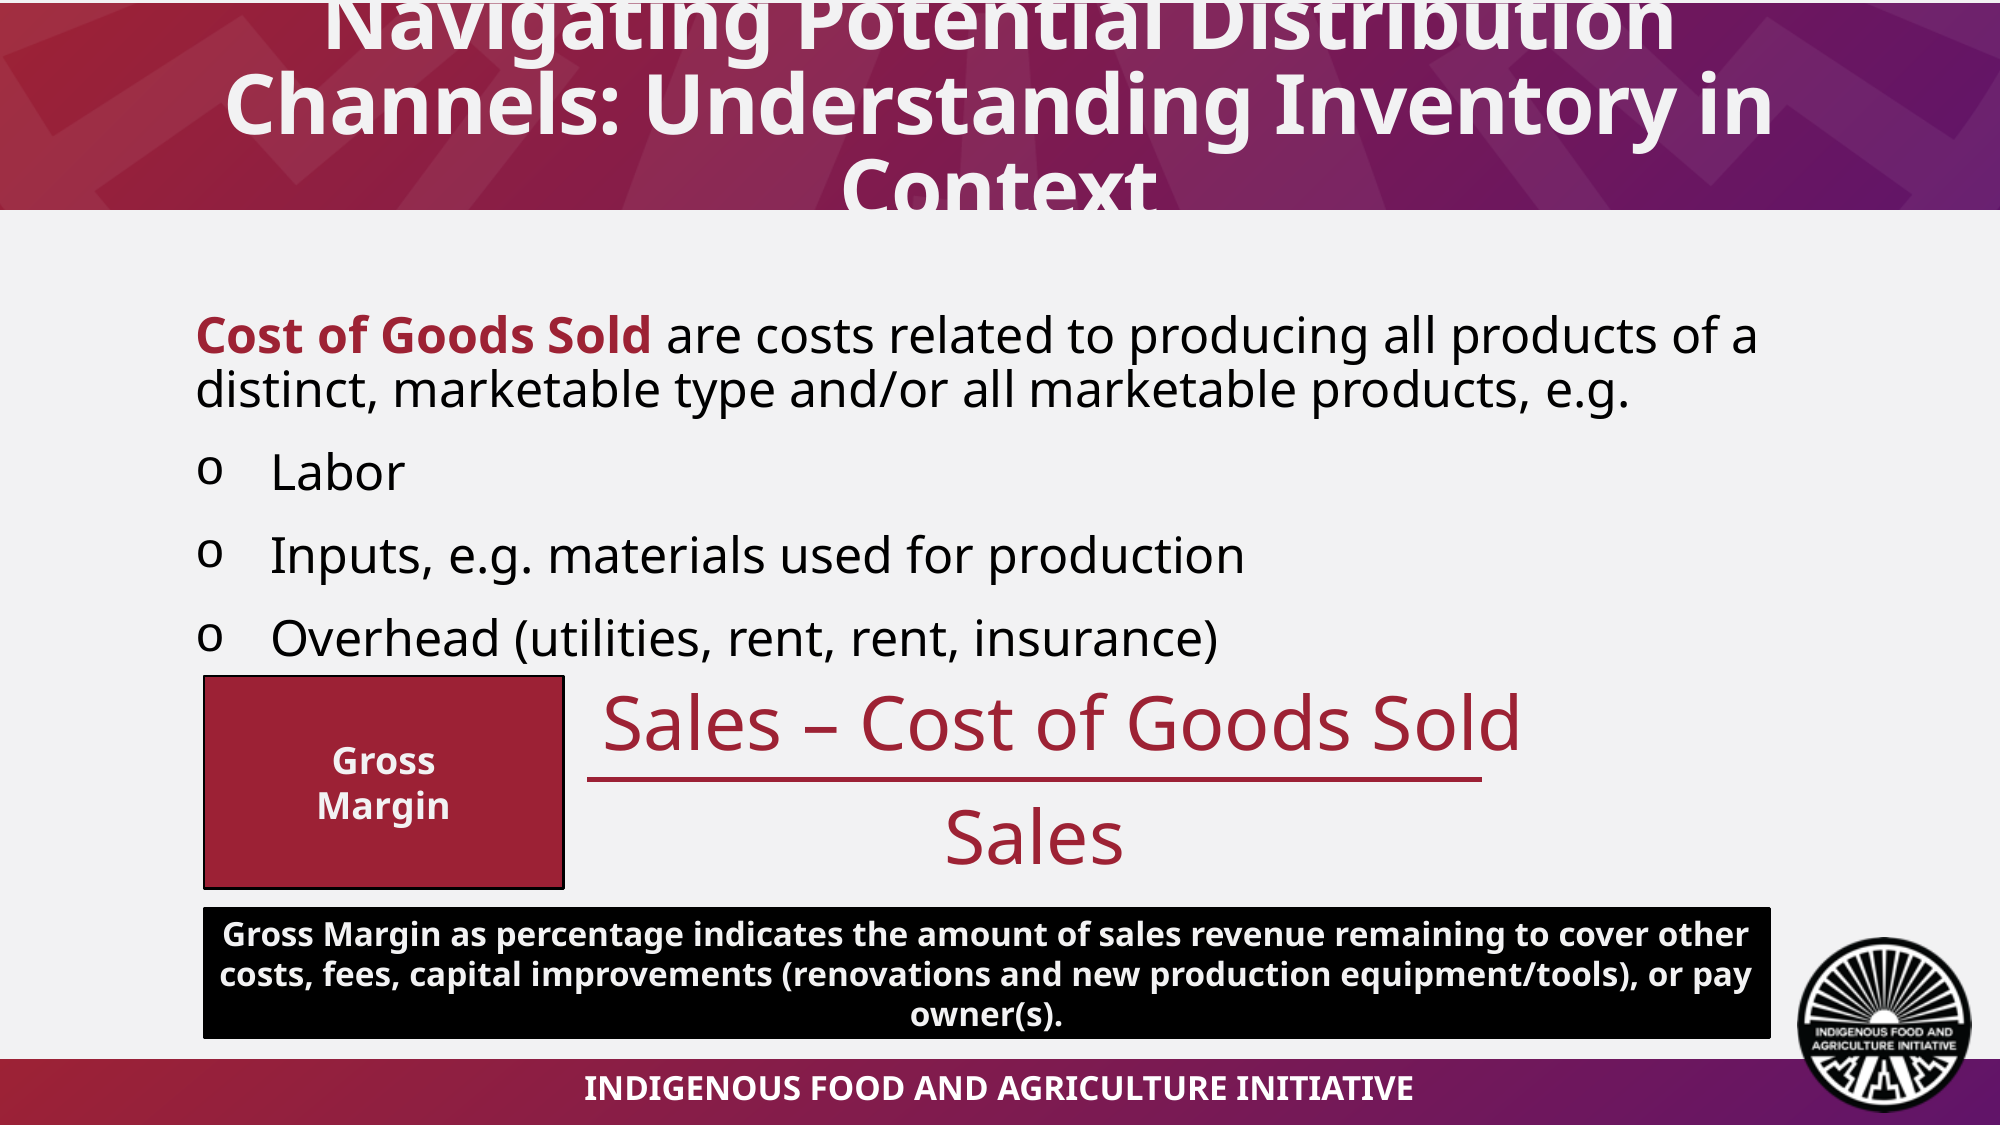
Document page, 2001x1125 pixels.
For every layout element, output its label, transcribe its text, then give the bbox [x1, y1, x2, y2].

text_box Sales – Cost of Goods Sold [587, 667, 1591, 773]
footer Indigenous Food and Agriculture initiative [137, 1059, 1863, 1120]
picture [1797, 937, 1972, 1113]
title Navigating Potential Distribution Channels: Understanding Inventory in Context [137, 0, 1863, 218]
text_box Sales [587, 784, 1483, 887]
list Cost of Goods Sold are costs related to producing all products of a distinct, marketable type and/or all marketable products, e.g. Labor Inputs, e.g. materials used for production Overhead (utilities, rent, rent, insurance) [180, 302, 1830, 963]
text_box Gross Margin as percentage indicates the amount of sales revenue remaining to cover other costs, fees, capital improvements (renovations and new production equipment/tools), or pay owner(s). [203, 907, 1771, 1039]
text_box Gross Margin [203, 675, 565, 890]
